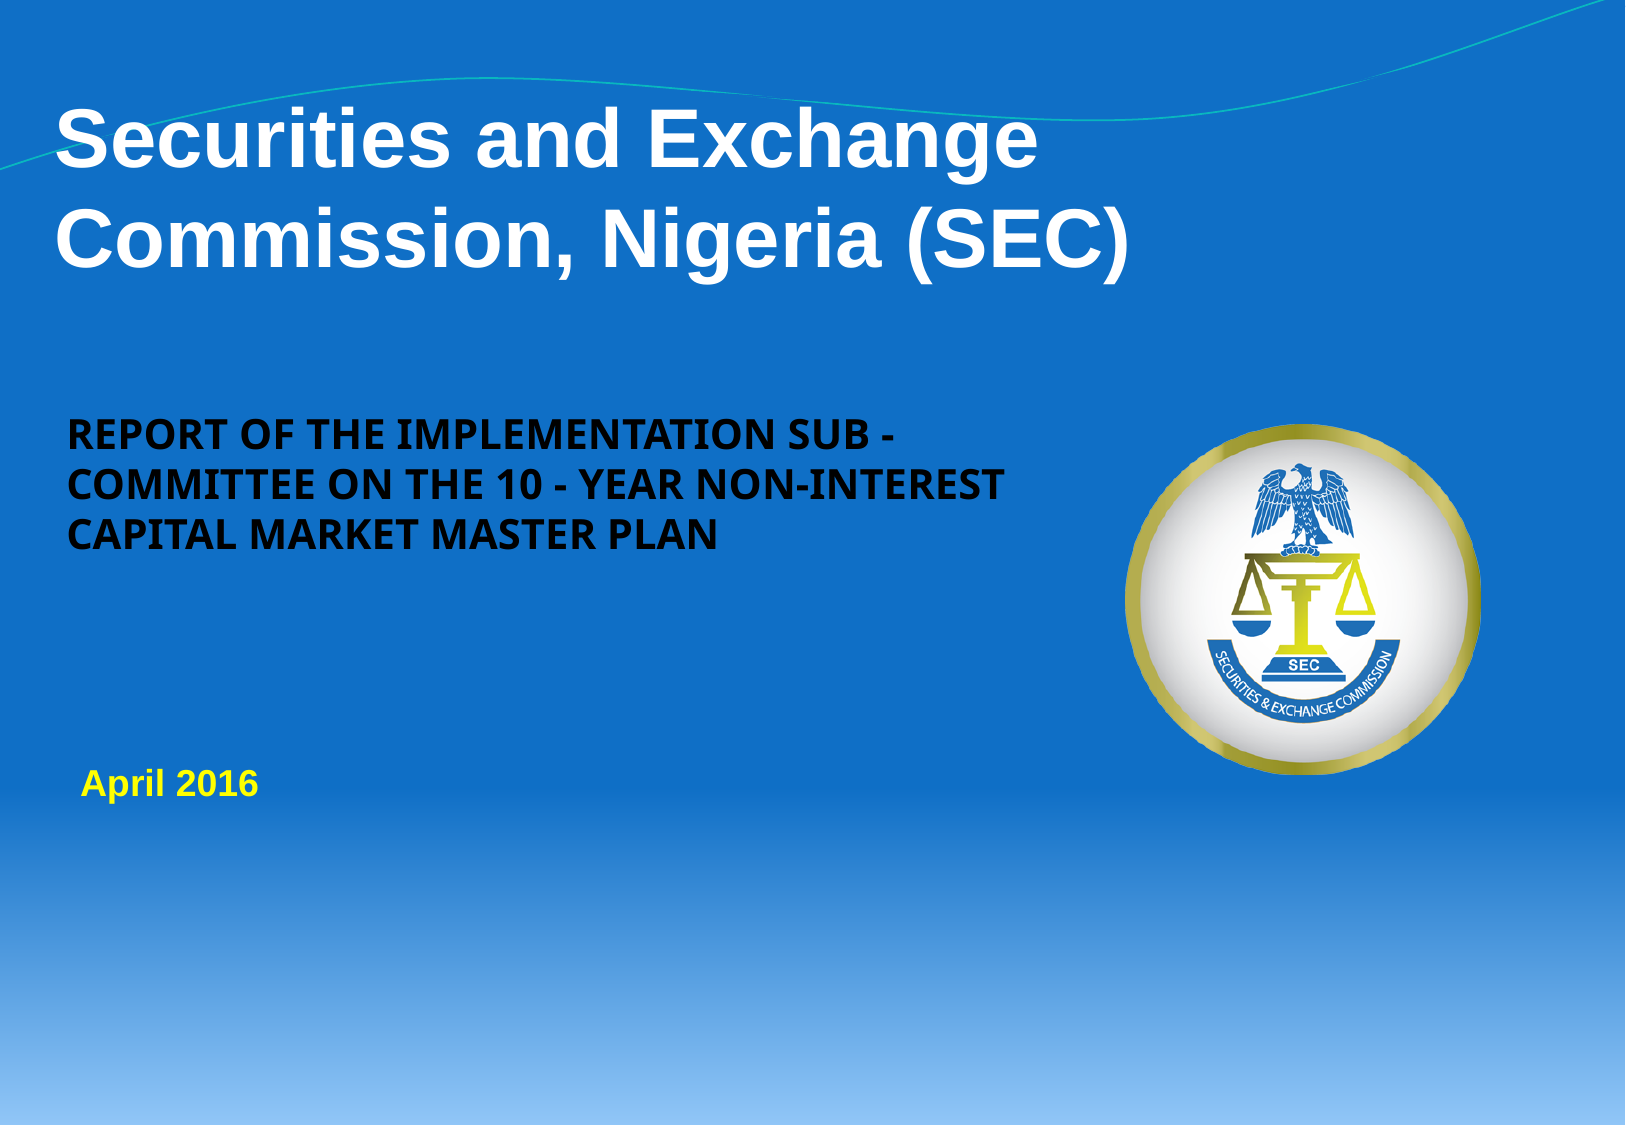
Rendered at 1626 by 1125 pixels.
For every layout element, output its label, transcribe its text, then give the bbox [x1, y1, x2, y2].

text_box Securities and Exchange Commission, Nigeria (SEC) [37, 74, 1216, 293]
text_box April 2016 [62, 749, 1113, 813]
picture [1124, 424, 1481, 776]
text_box REPORT OF THE IMPLEMENTATION SUB - COMMITTEE ON THE 10 - YEAR NON-INTEREST CAPITAL MARKET MASTER PLAN [48, 398, 1163, 617]
